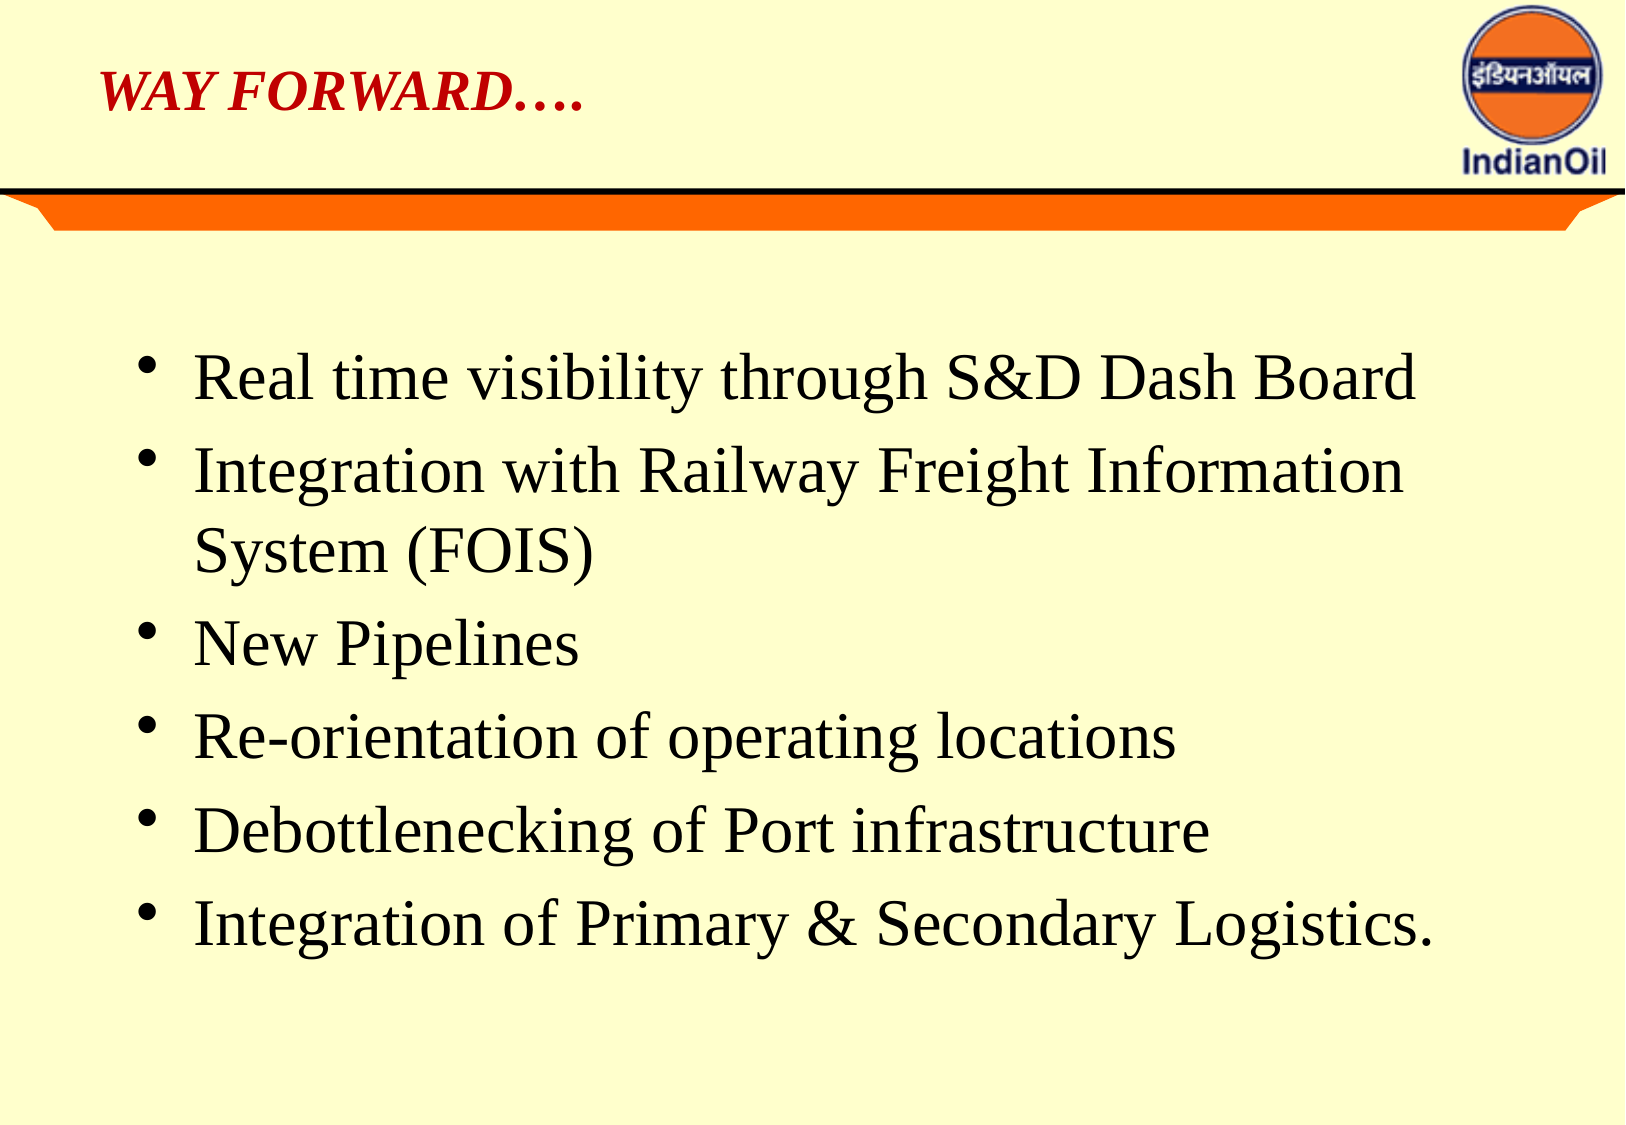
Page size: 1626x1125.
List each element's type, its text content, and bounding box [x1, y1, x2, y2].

title WAY FORWARD…. [81, 45, 1544, 233]
list Real time visibility through S&D Dash Board Integration with Railway Freight Information System (FOIS) New Pipelines Re-orientation of operating locations Debottlenecking of Port infrastructure Integration of Primary & Secondary Logistics. [121, 324, 1504, 1001]
picture [1448, 0, 1625, 186]
